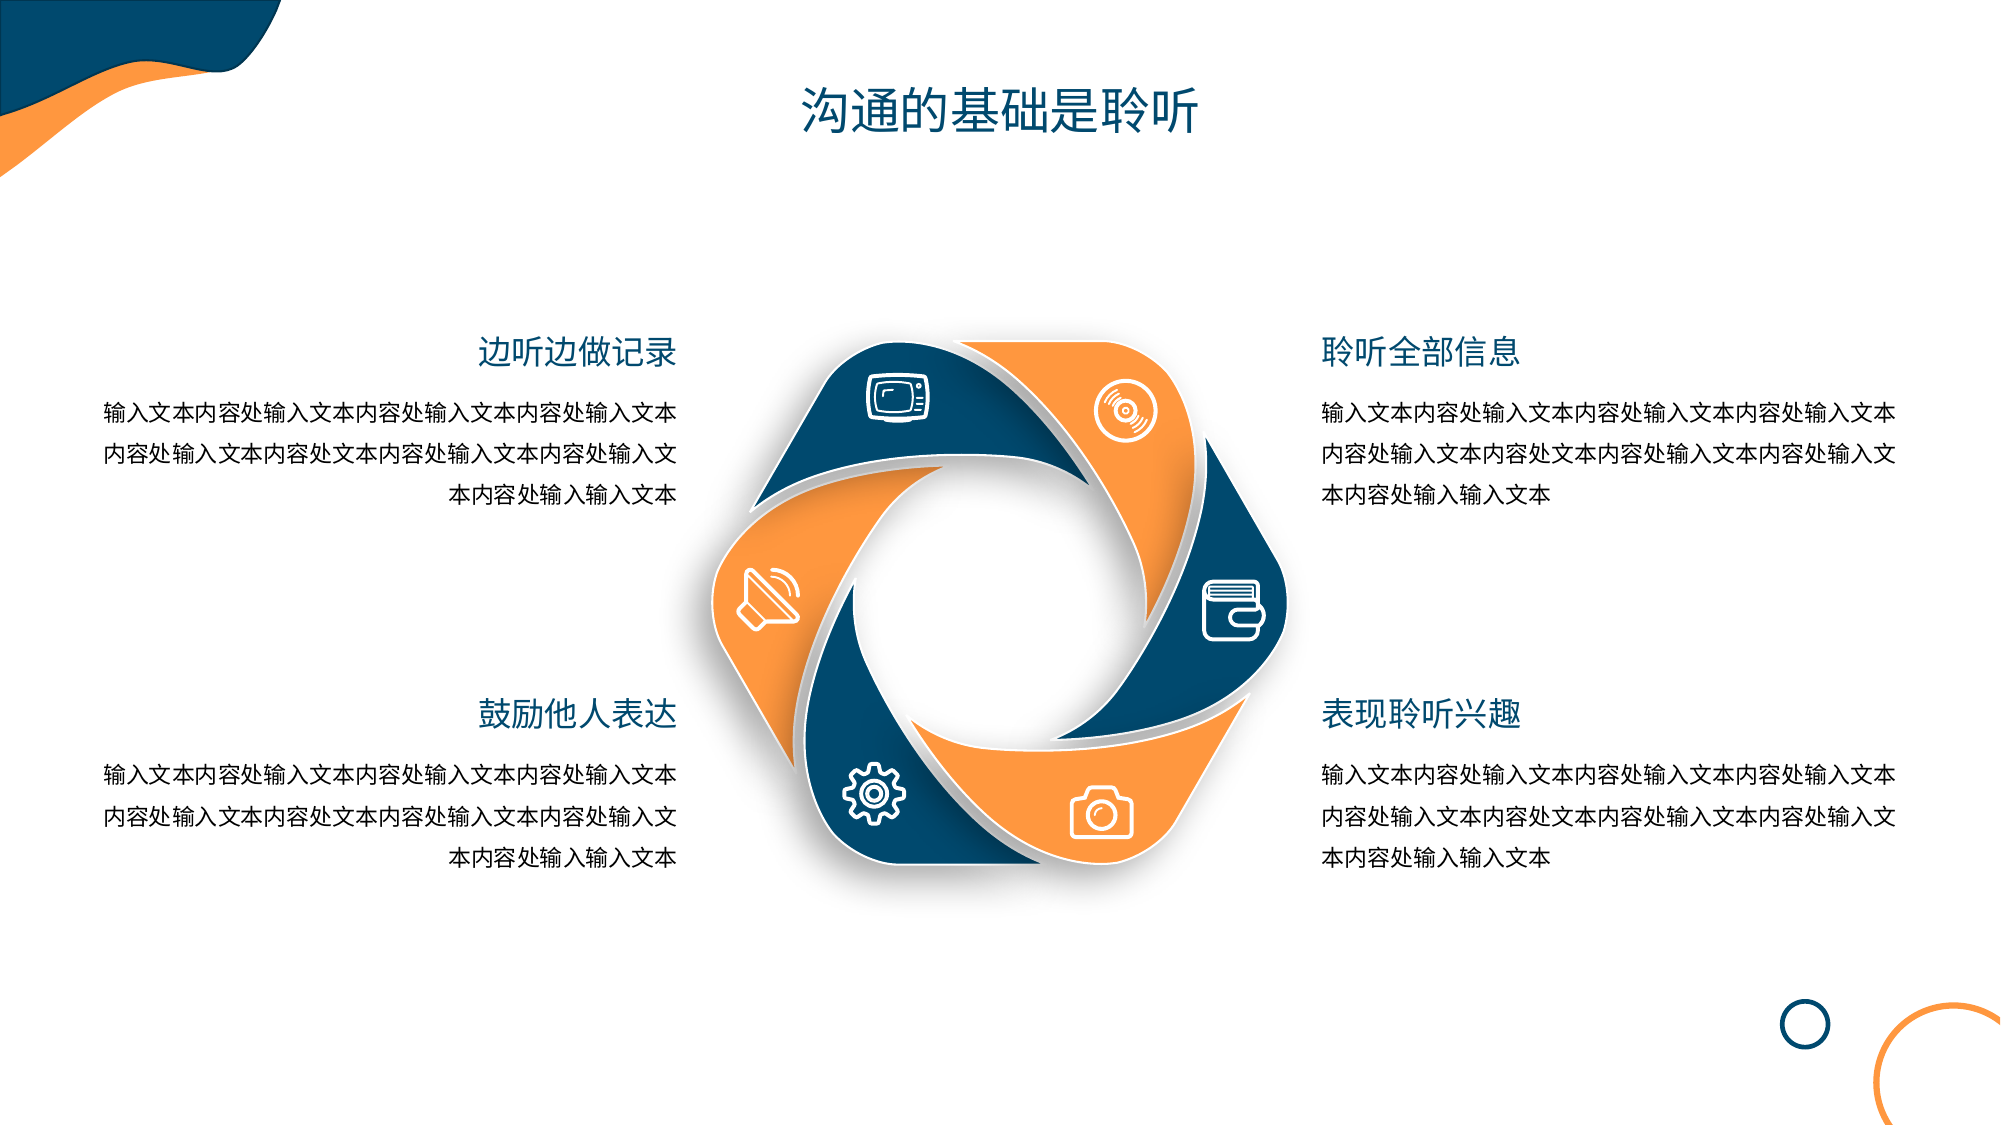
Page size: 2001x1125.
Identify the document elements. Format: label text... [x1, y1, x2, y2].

text_box 输入文本内容处输入文本内容处输入文本内容处输入文本内容处输入文本内容处文本内容处输入文本内容处输入文本内容处输入输入文本 [67, 377, 693, 669]
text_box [709, 340, 1291, 865]
text_box 输入文本内容处输入文本内容处输入文本内容处输入文本内容处输入文本内容处文本内容处输入文本内容处输入文本内容处输入输入文本 [1307, 740, 1933, 1031]
text_box 输入文本内容处输入文本内容处输入文本内容处输入文本内容处输入文本内容处文本内容处输入文本内容处输入文本内容处输入输入文本 [1307, 377, 1933, 669]
text_box 边听边做记录 [157, 323, 693, 399]
text_box 输入文本内容处输入文本内容处输入文本内容处输入文本内容处输入文本内容处文本内容处输入文本内容处输入文本内容处输入输入文本 [67, 740, 693, 1031]
text_box 鼓励他人表达 [157, 685, 693, 761]
text_box 表现聆听兴趣 [1307, 685, 1843, 761]
text_box 聆听全部信息 [1307, 323, 1843, 399]
text_box 沟通的基础是聆听 [466, 72, 1533, 224]
